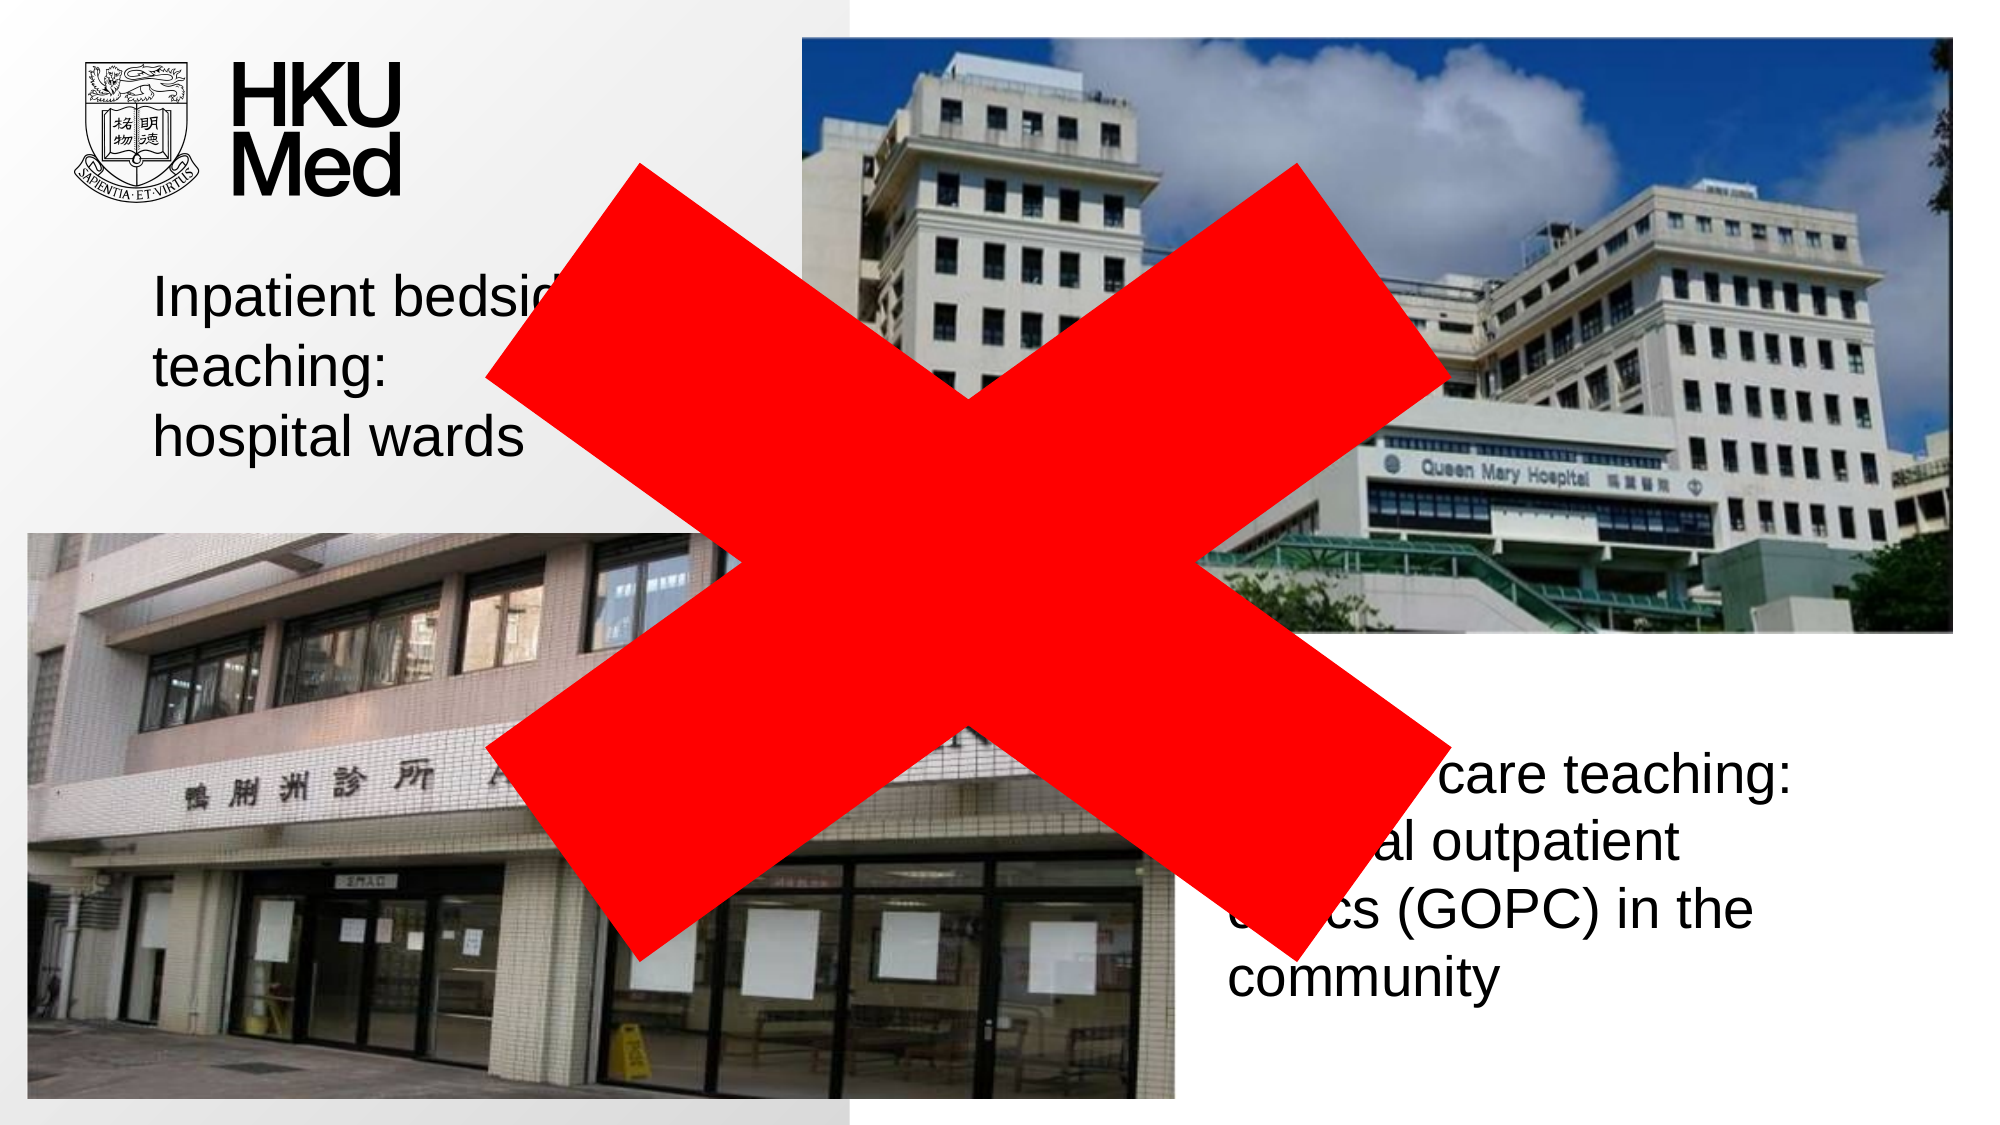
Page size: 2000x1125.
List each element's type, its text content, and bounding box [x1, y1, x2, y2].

picture [26, 37, 1953, 1099]
text_box [1177, 634, 1454, 964]
picture [74, 62, 400, 203]
text_box Primary care teaching: general outpatient clinics (GOPC) in the community [1212, 729, 1850, 1016]
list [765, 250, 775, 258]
list Inpatient bedside teaching: hospital wards [137, 250, 697, 533]
text_box [483, 161, 802, 533]
